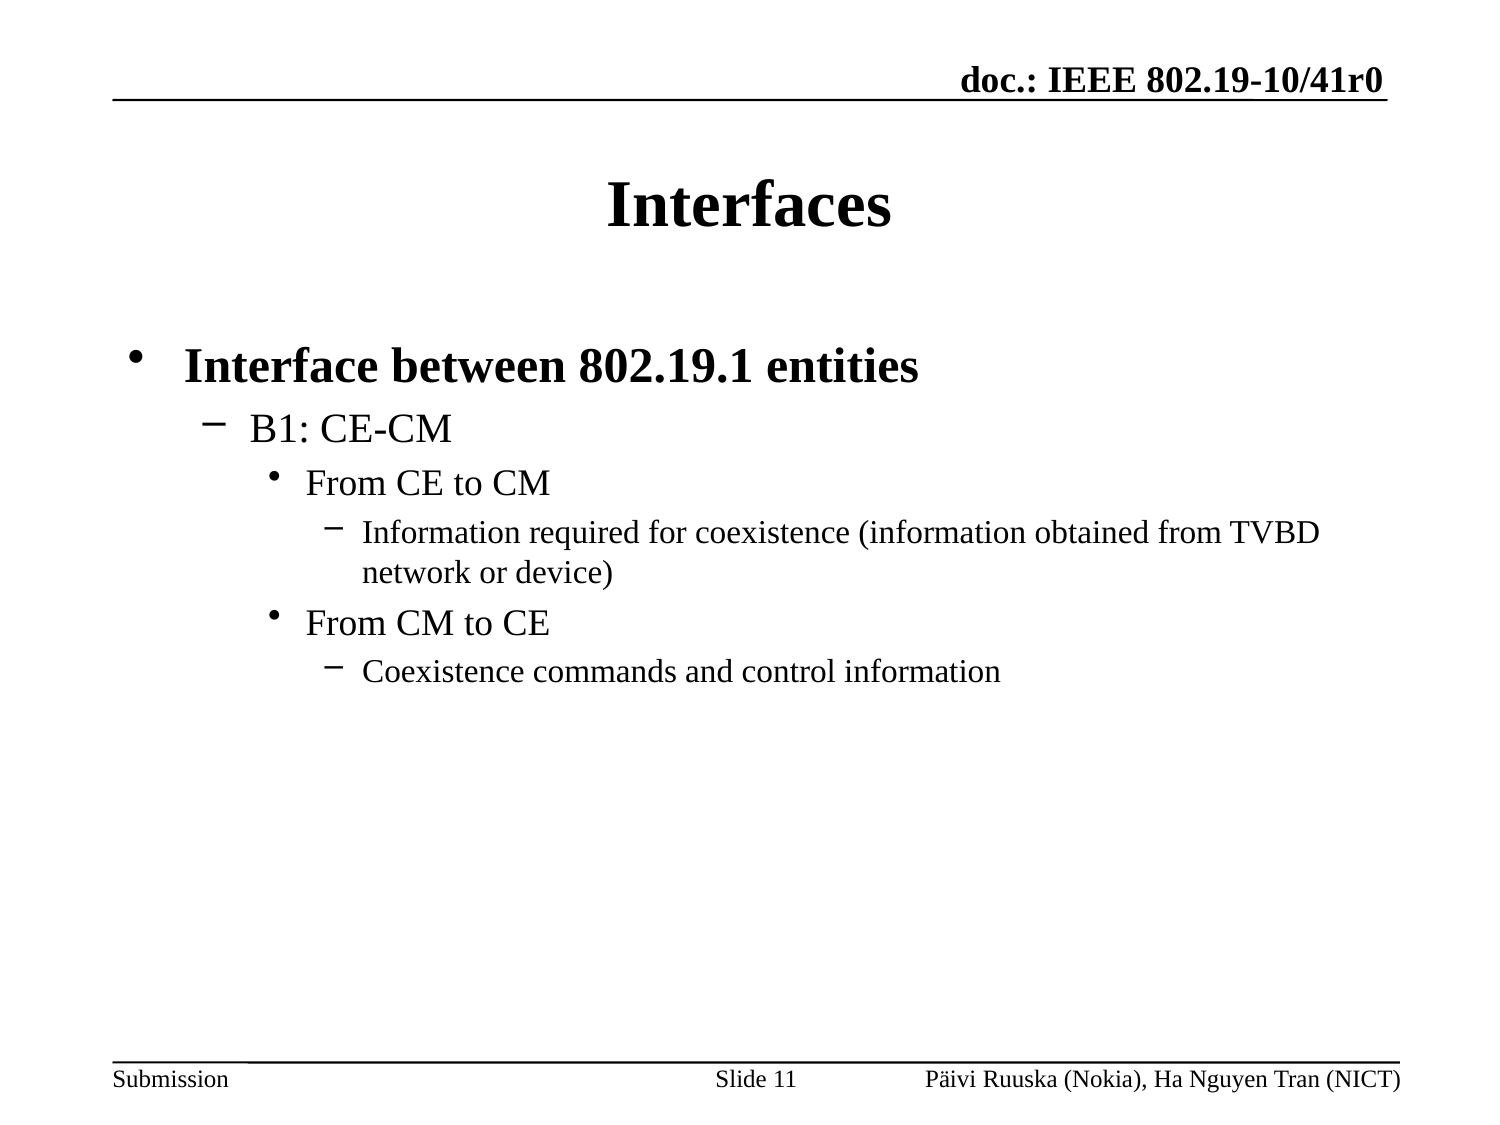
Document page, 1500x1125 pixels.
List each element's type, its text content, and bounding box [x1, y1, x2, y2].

slide_number Slide 11 [712, 1061, 800, 1093]
title Interfaces [112, 112, 1388, 288]
footer Päivi Ruuska (Nokia), Ha Nguyen Tran (NICT) [919, 1061, 1402, 1093]
list Interface between 802.19.1 entities B1: CE-CM From CE to CM Information required for coexistence (information obtained from TVBD network or device) From CM to CE Coexistence commands and control information [112, 324, 1388, 1001]
